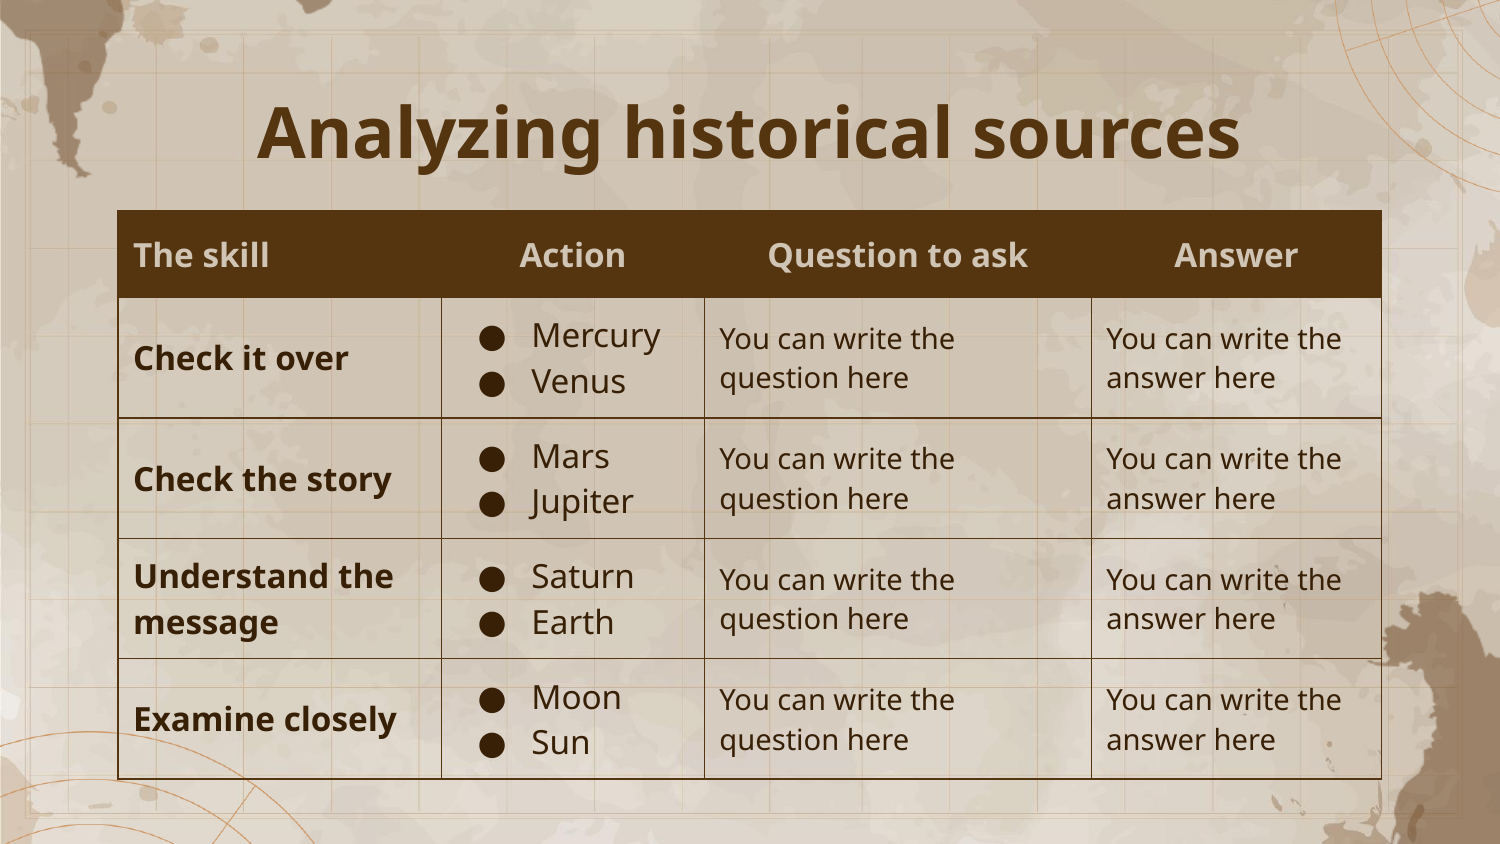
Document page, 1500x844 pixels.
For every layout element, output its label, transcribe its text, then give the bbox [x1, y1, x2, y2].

table_cell You can write the question here [705, 539, 1091, 658]
table_header Question to ask [705, 211, 1091, 297]
table_cell You can write the answer here [1092, 419, 1381, 538]
table_cell Understand the message [119, 539, 441, 658]
table_cell Check it over [119, 298, 441, 417]
table_header Action [442, 211, 704, 297]
table_cell You can write the question here [705, 419, 1091, 538]
table_header Answer [1092, 211, 1381, 297]
table_cell Mars Jupiter [442, 419, 704, 538]
table_cell You can write the answer here [1092, 298, 1381, 417]
table_cell Moon Sun [442, 659, 704, 778]
table_cell You can write the answer here [1092, 539, 1381, 658]
table_cell Mercury Venus [442, 298, 704, 417]
table_cell You can write the answer here [1092, 659, 1381, 778]
title Analyzing historical sources [118, 72, 1382, 167]
table_cell You can write the question here [705, 659, 1091, 778]
table_cell Examine closely [119, 659, 441, 778]
table_cell Check the story [119, 419, 441, 538]
table_cell You can write the question here [705, 298, 1091, 417]
table_cell Saturn Earth [442, 539, 704, 658]
table_header The skill [119, 211, 441, 297]
picture [0, 0, 1500, 844]
